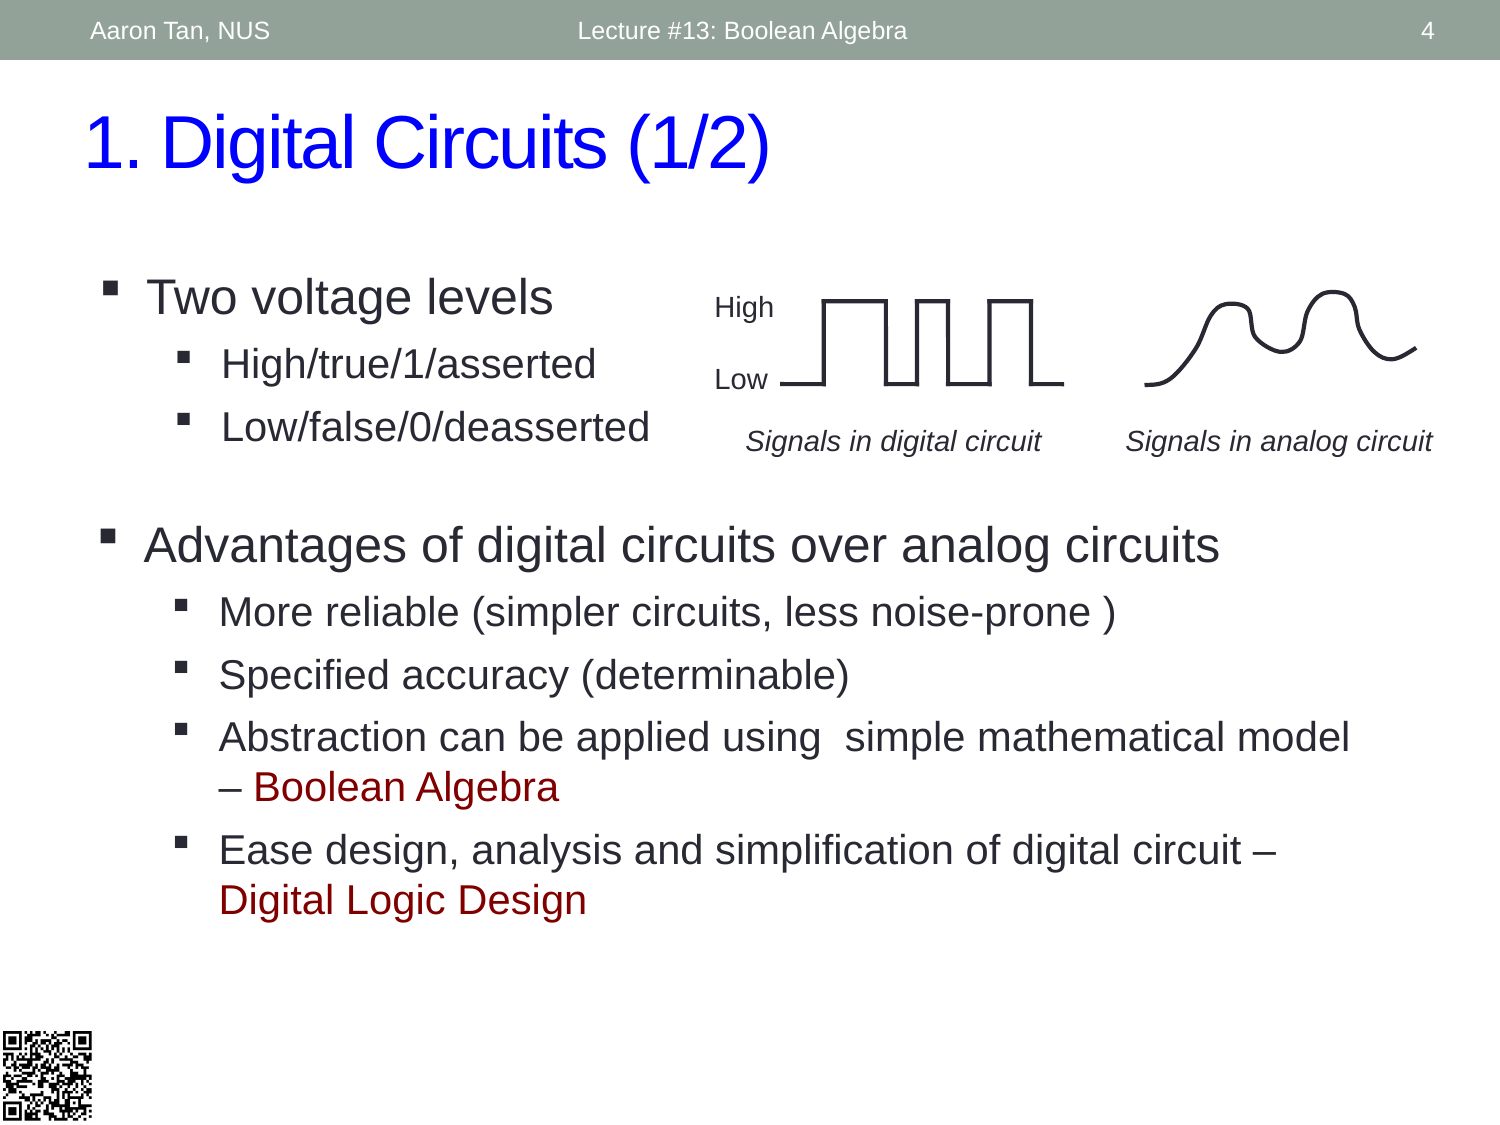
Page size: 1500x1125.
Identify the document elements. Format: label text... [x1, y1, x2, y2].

text_box Two voltage levels High/true/1/asserted Low/false/0/deasserted [84, 257, 739, 457]
text_box Advantages of digital circuits over analog circuits More reliable (simpler circuits, less noise-prone ) Specified accuracy (determinable) Abstraction can be applied using simple mathematical model – Boolean Algebra Ease design, analysis and simplification of digital circuit – Digital Logic Design [81, 505, 1370, 930]
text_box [699, 280, 1451, 466]
slide_number 4 [1308, 3, 1450, 57]
picture [0, 1028, 95, 1124]
slide_number Aaron Tan, NUS [75, 3, 550, 57]
footer Lecture #13: Boolean Algebra [562, 3, 1238, 57]
title 1. Digital Circuits (1/2) [68, 86, 1429, 192]
